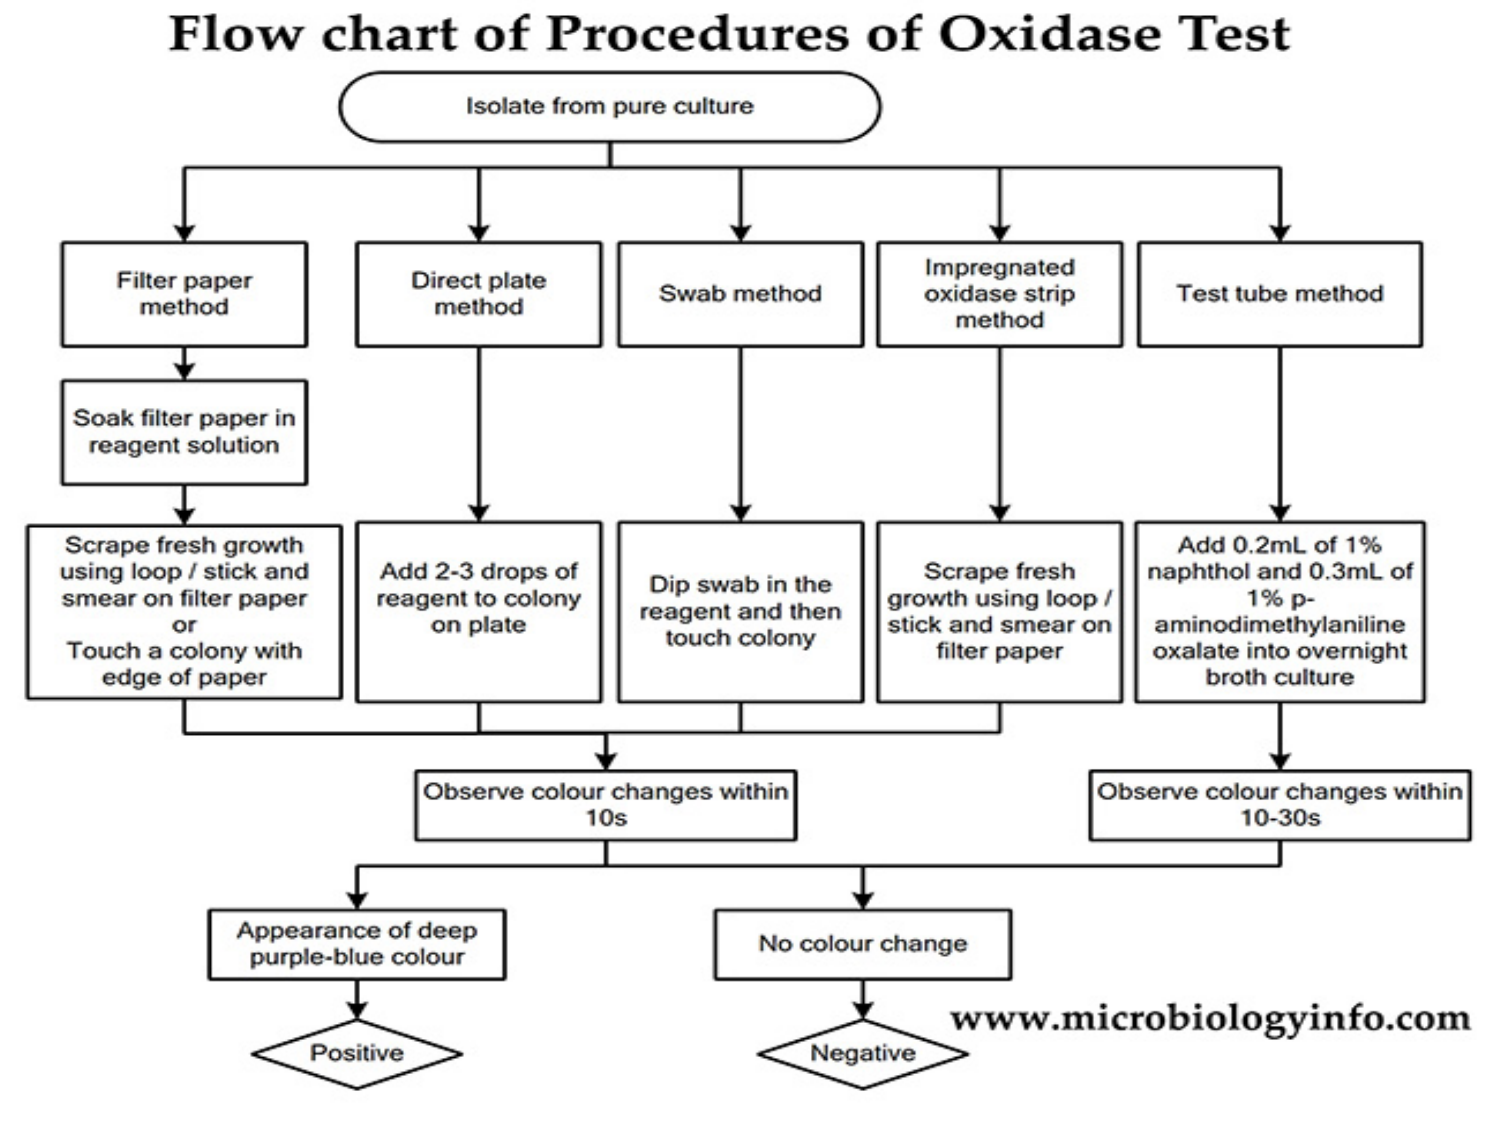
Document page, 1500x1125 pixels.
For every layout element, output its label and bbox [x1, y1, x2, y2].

list [0, 0, 1500, 1125]
